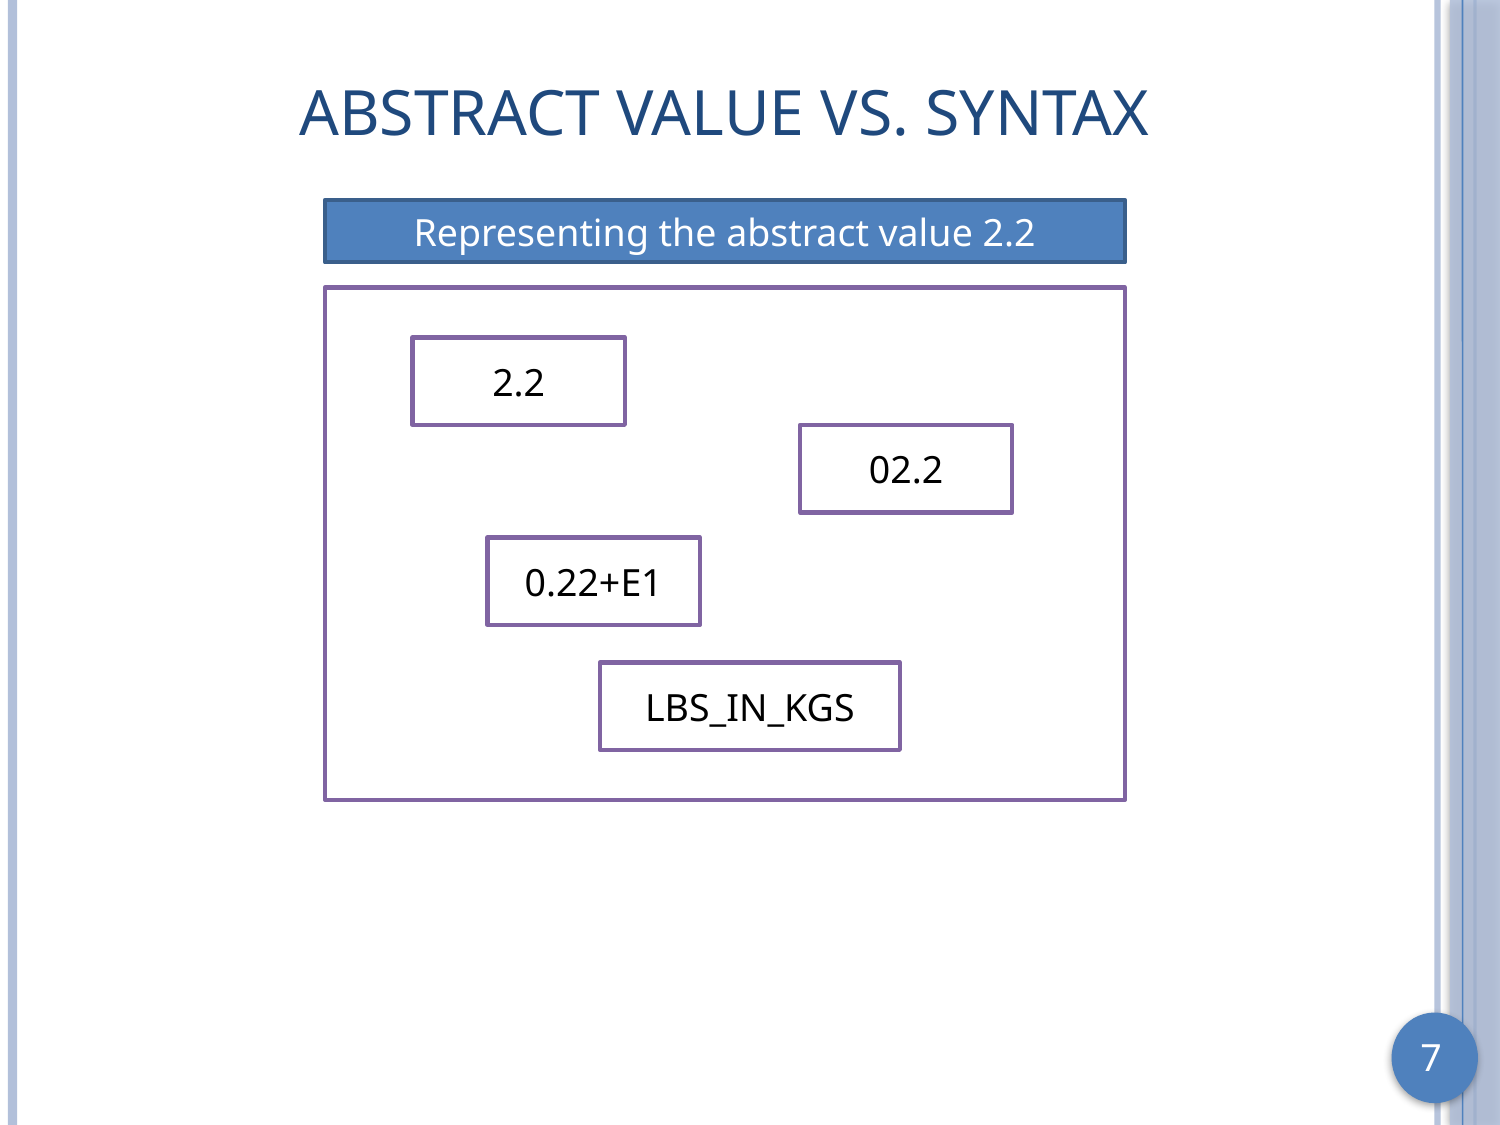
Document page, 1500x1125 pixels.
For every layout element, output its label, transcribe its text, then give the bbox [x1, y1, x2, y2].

title Abstract Value vs. Syntax [75, 45, 1375, 175]
text_box Representing the abstract value 2.2 [323, 198, 1127, 264]
text_box 02.2 [798, 423, 1014, 515]
text_box 2.2 [410, 335, 627, 427]
text_box LBS_IN_KGS [598, 660, 902, 752]
text_box 0.22+E1 [485, 535, 702, 627]
text_box [323, 285, 1127, 802]
